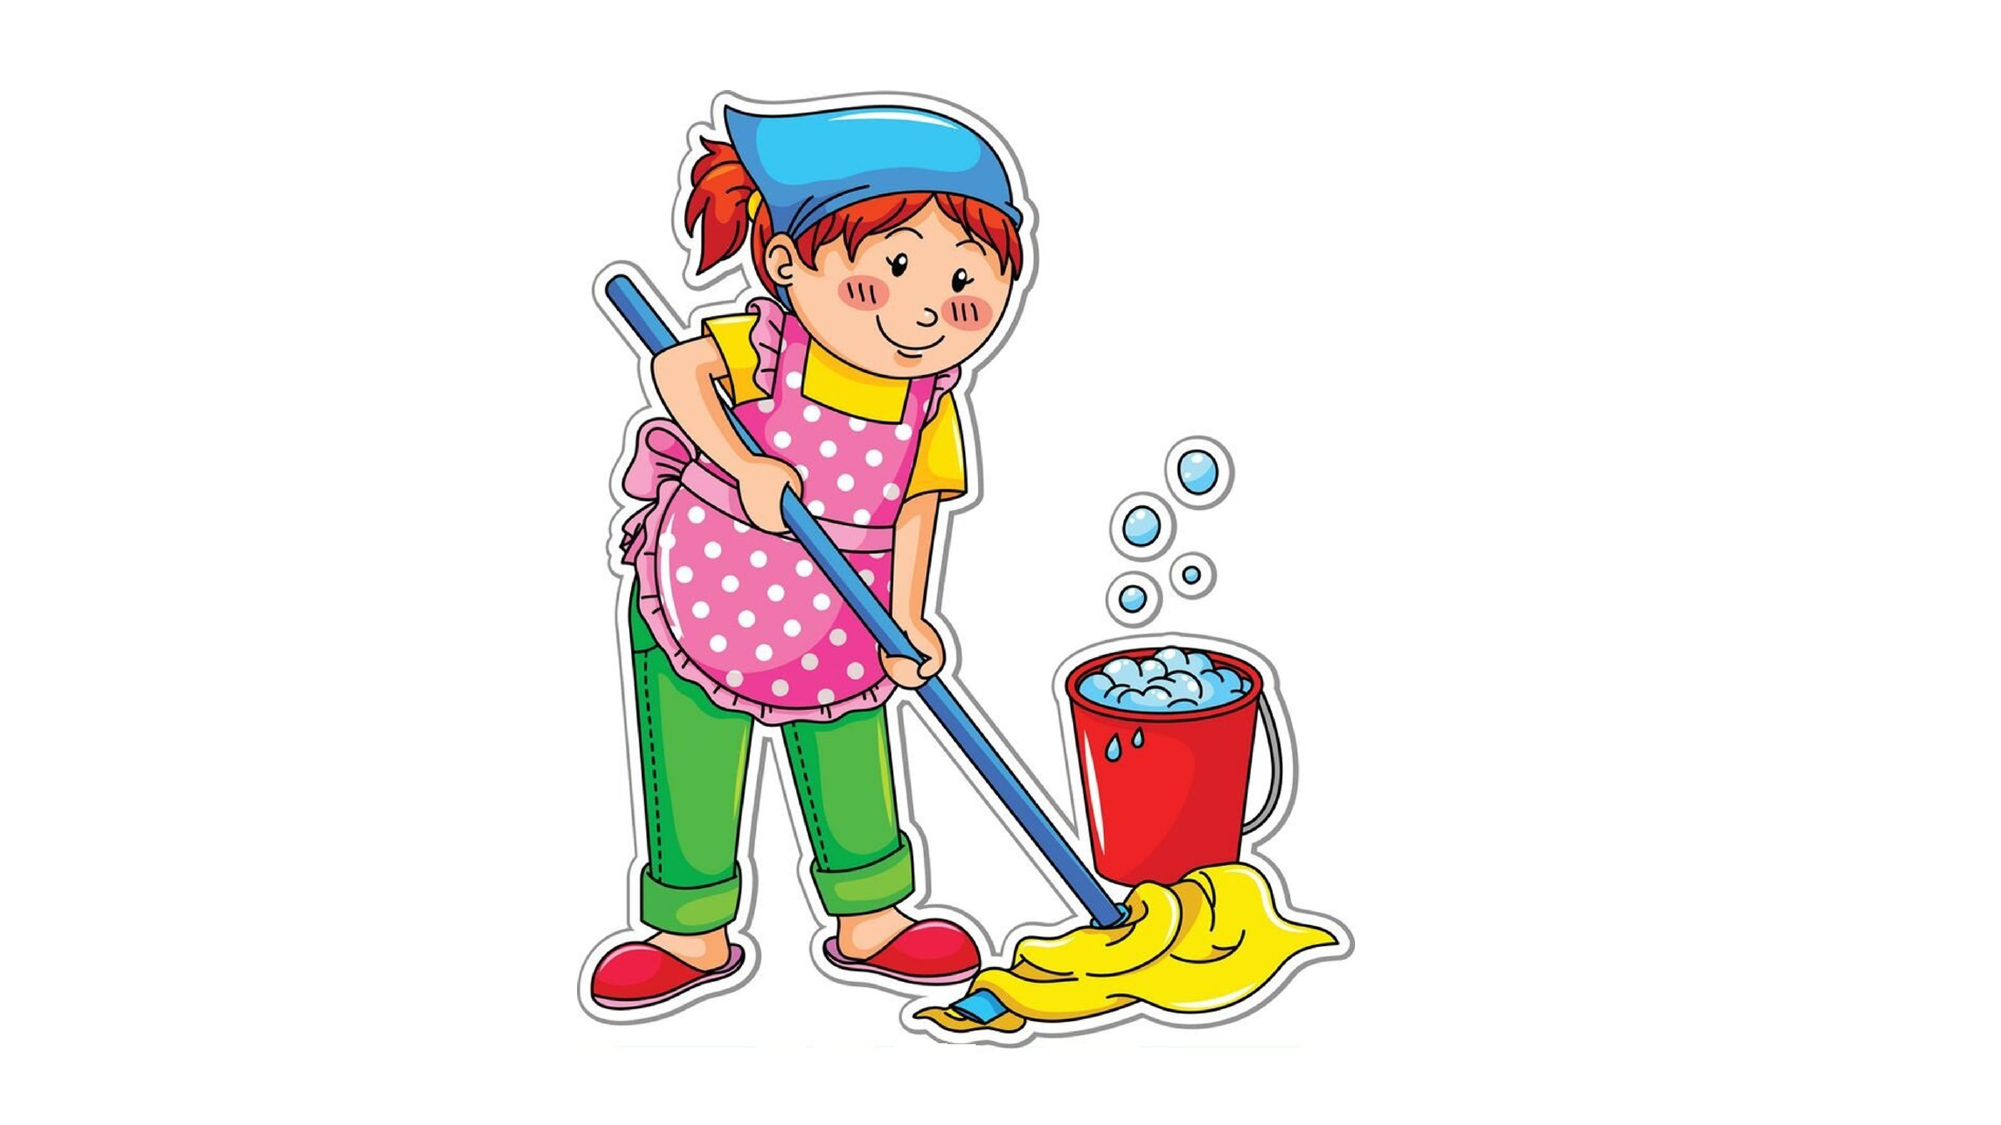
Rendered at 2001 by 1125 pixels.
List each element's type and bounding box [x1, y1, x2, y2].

picture [577, 90, 1355, 1125]
